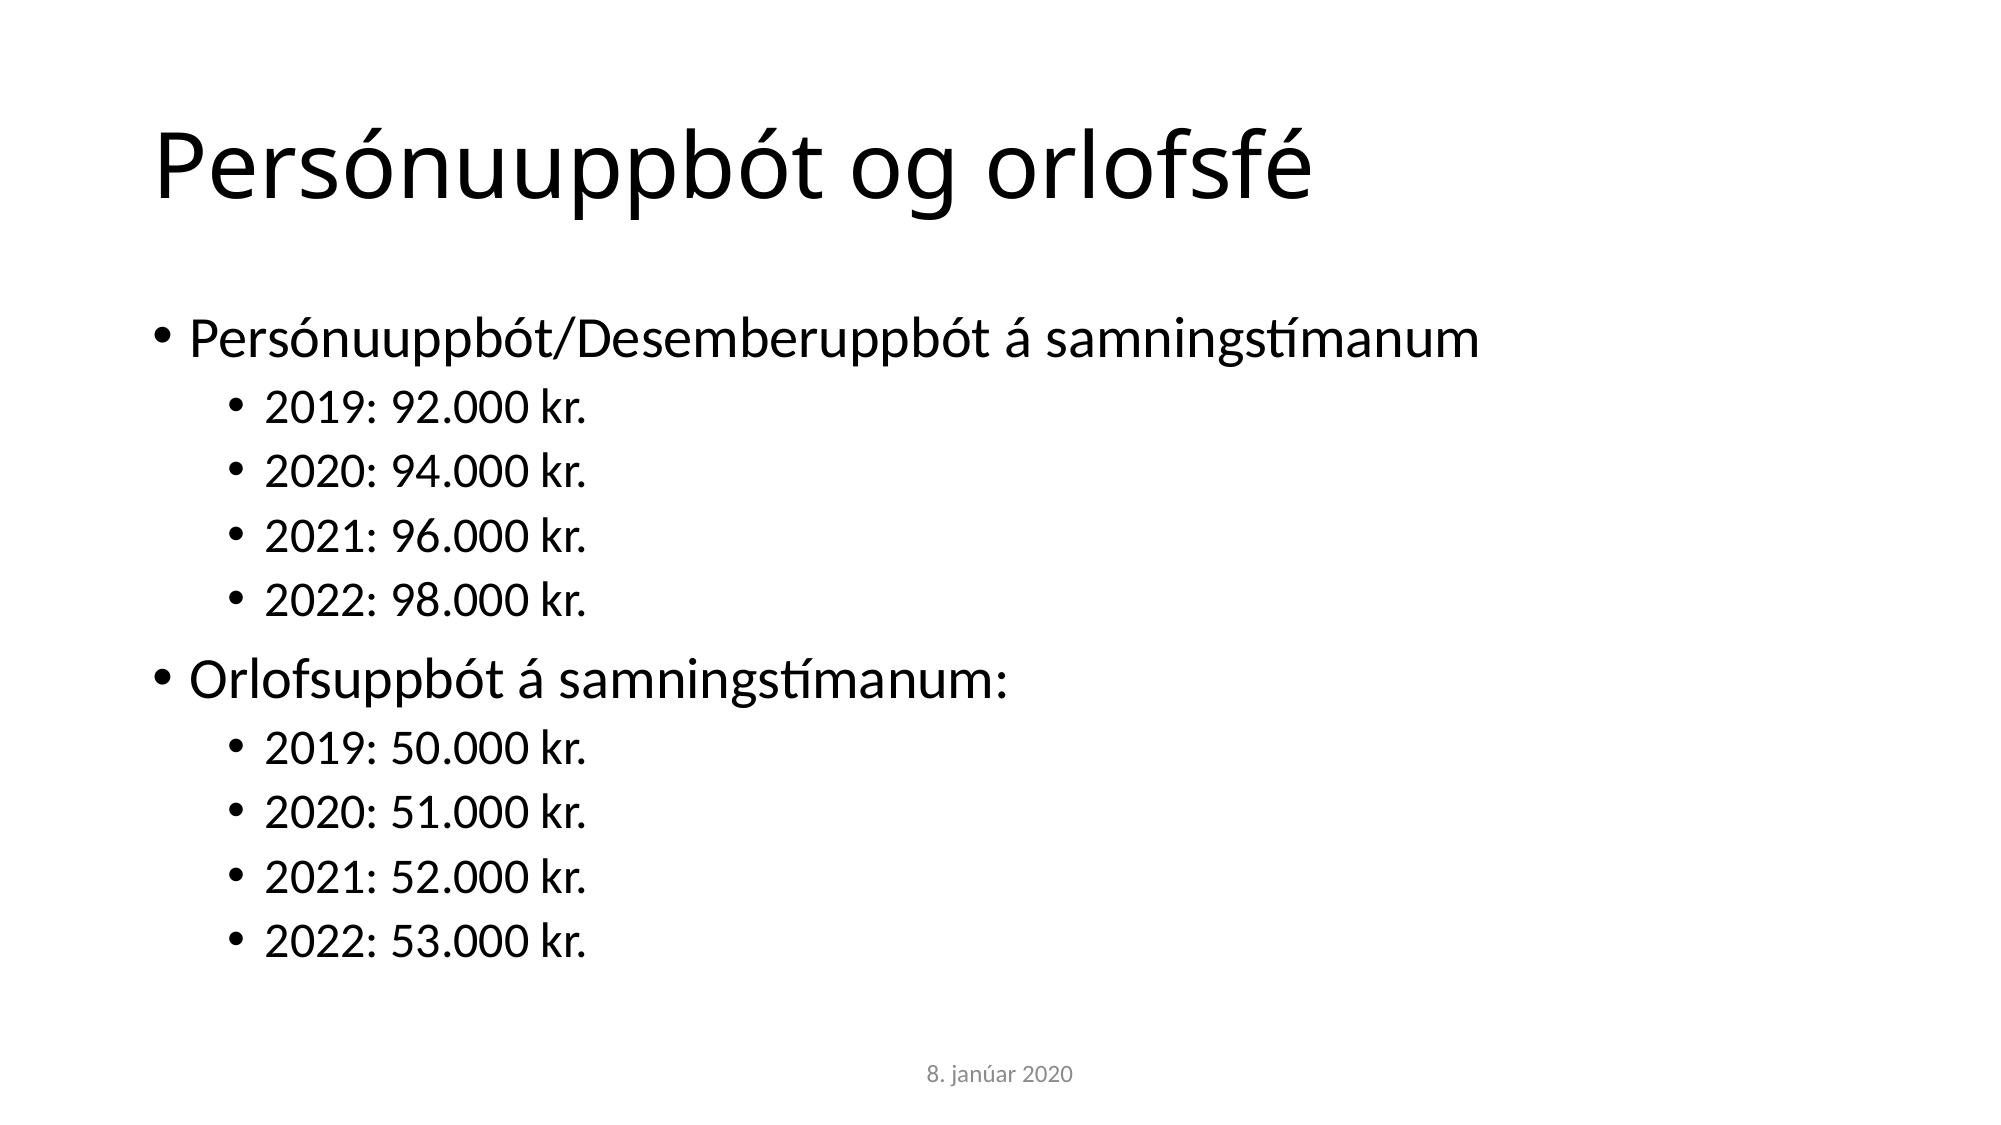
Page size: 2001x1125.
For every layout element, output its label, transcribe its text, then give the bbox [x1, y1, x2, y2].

footer 8. janúar 2020 [662, 1042, 1338, 1103]
title Persónuuppbót og orlofsfé [137, 59, 1863, 278]
list Persónuuppbót/Desemberuppbót á samningstímanum 2019: 92.000 kr. 2020: 94.000 kr. 2021: 96.000 kr. 2022: 98.000 kr. Orlofsuppbót á samningstímanum: 2019: 50.000 kr. 2020: 51.000 kr. 2021: 52.000 kr. 2022: 53.000 kr. [137, 299, 1863, 1014]
